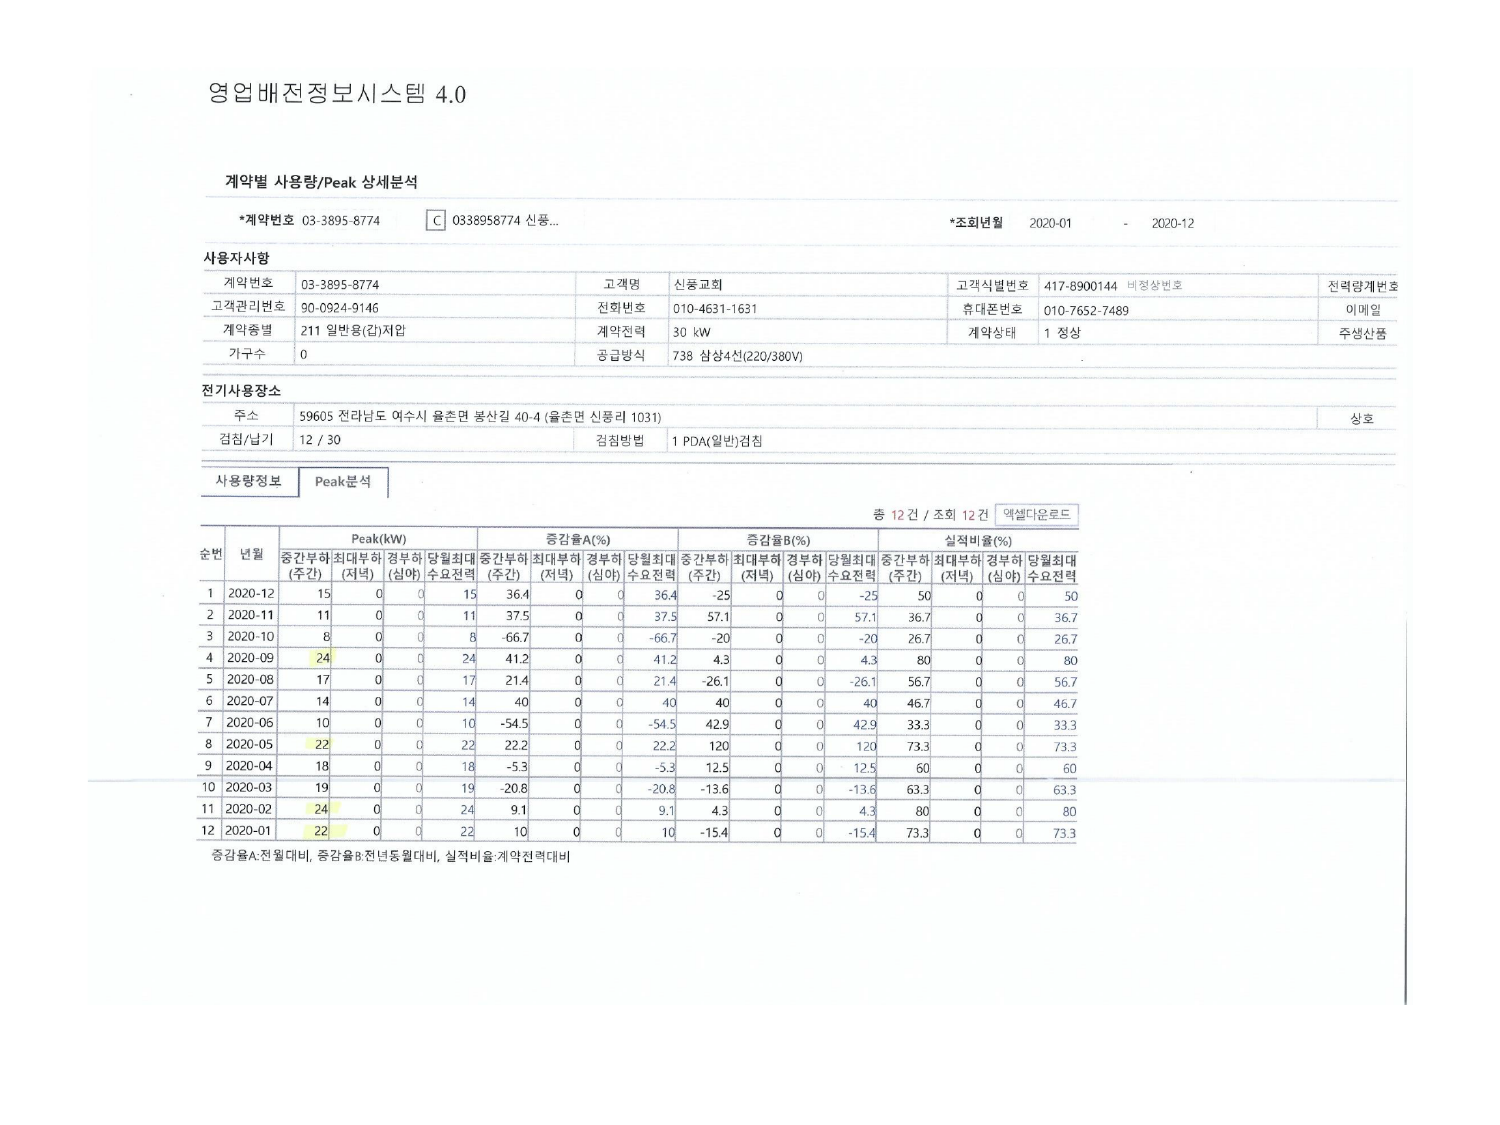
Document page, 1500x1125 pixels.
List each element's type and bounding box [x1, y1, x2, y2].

list [86, 66, 1413, 1006]
